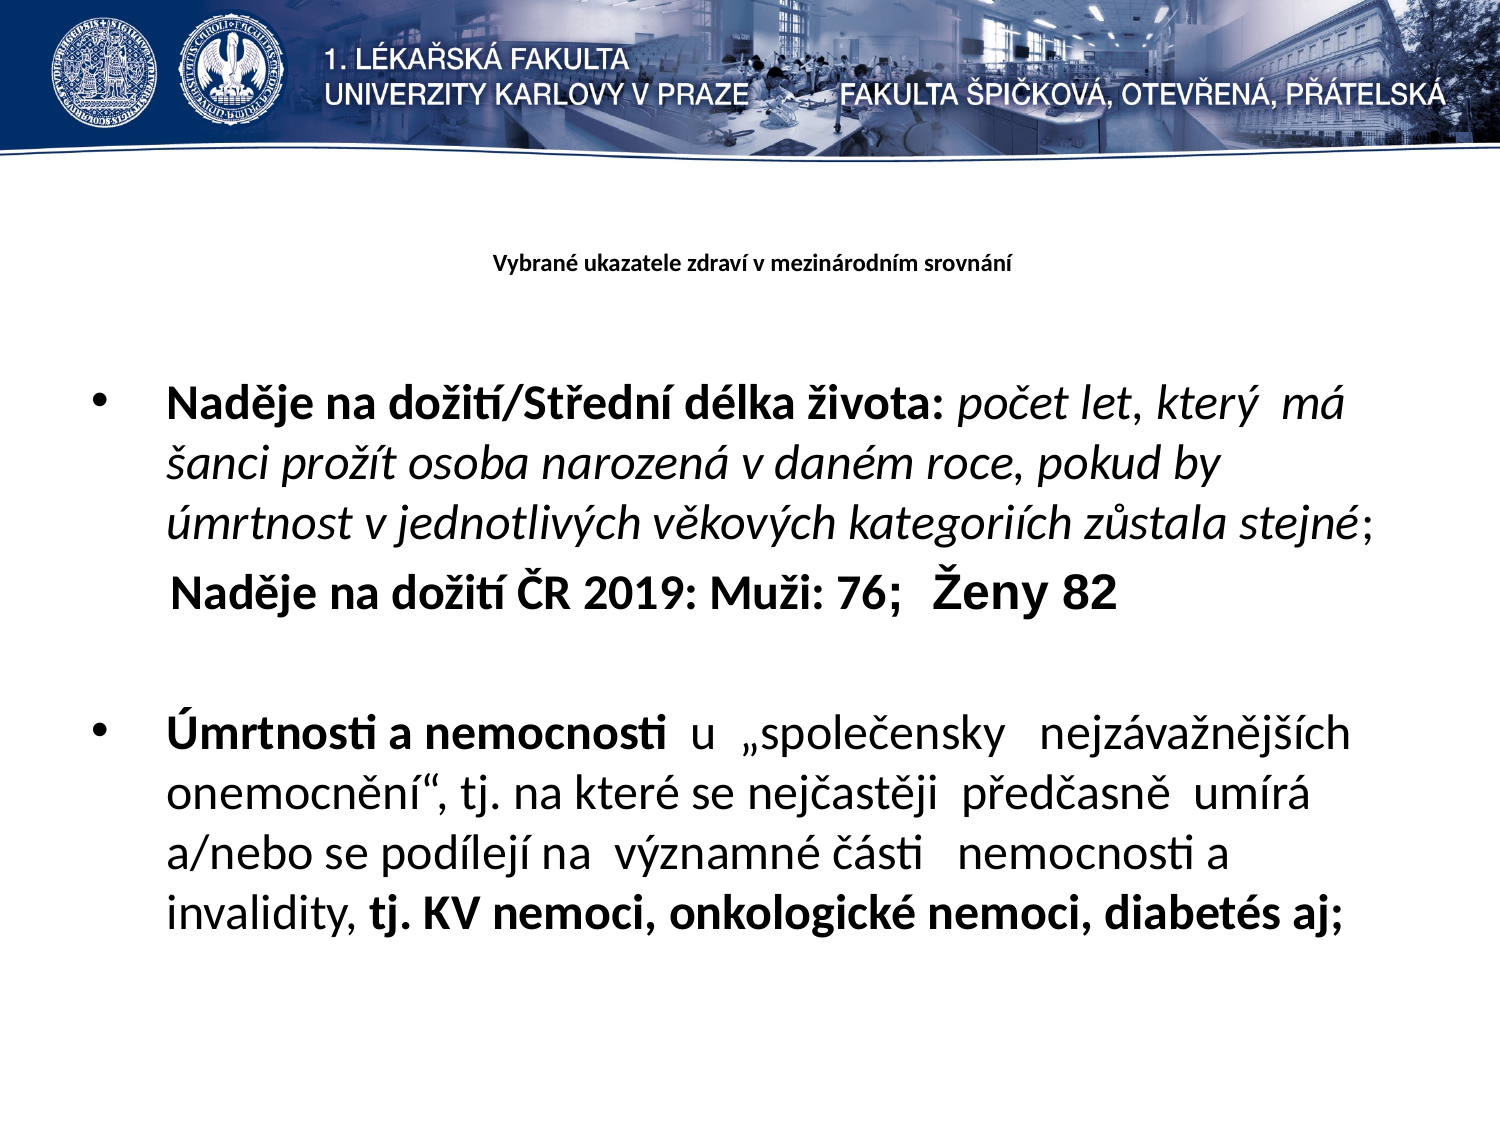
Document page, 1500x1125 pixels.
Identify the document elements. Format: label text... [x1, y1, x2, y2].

title Vybrané ukazatele zdraví v mezinárodním srovnání [76, 208, 1427, 315]
picture [0, 0, 1500, 1125]
list Naděje na dožití/Střední délka života: počet let, který má šanci prožít osoba narozená v daném roce, pokud by úmrtnost v jednotlivých věkových kategoriích zůstala stejné; Naděje na dožití ČR 2019: Muži: 76; Ženy 82 Úmrtnosti a nemocnosti u „společensky nejzávažnějších onemocnění“, tj. na které se nejčastěji předčasně umírá a/nebo se podílejí na významné části nemocnosti a invalidity, tj. KV nemoci, onkologické nemoci, diabetés aj; [76, 361, 1427, 988]
